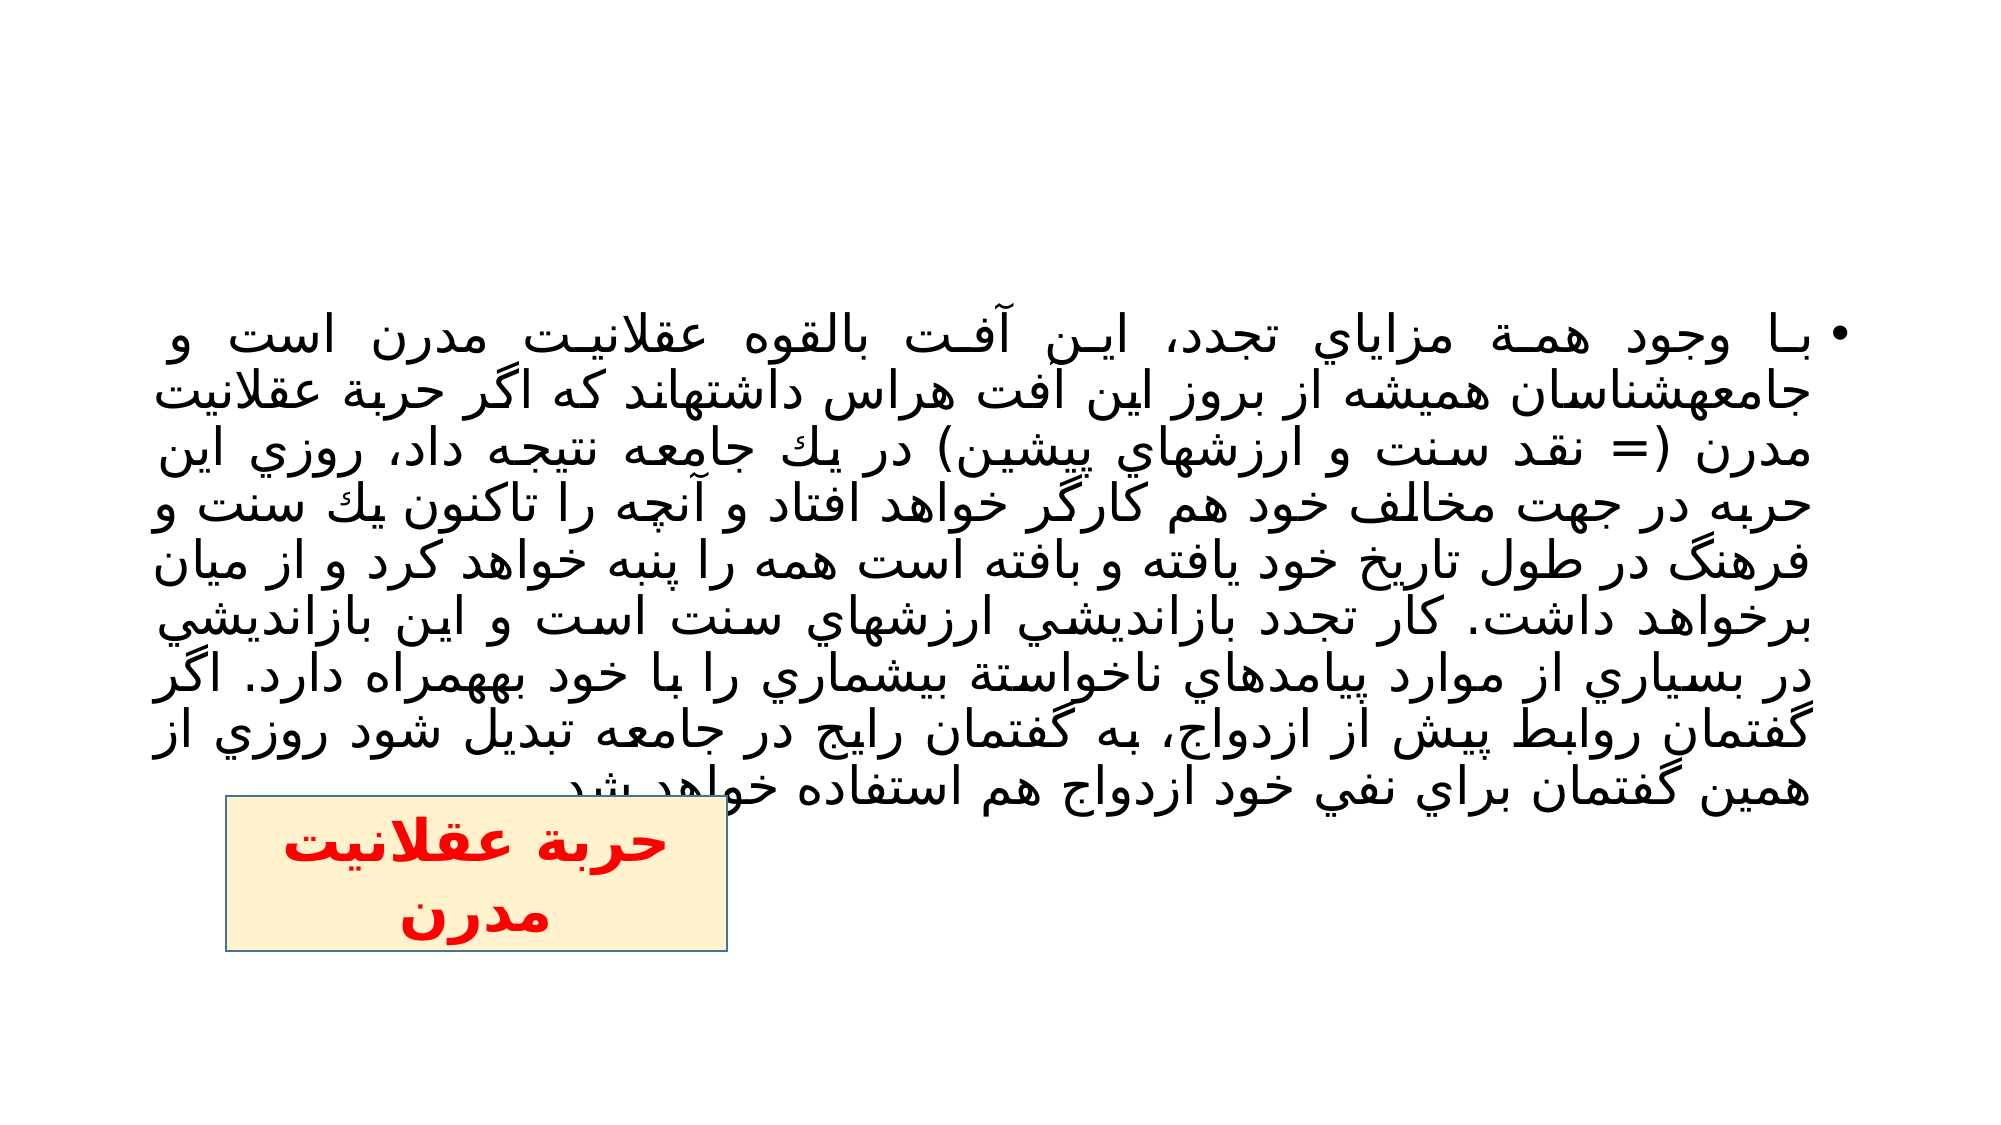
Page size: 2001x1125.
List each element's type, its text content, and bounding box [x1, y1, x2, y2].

text_box حربة عقلانيت مدرن [225, 795, 728, 952]
list با وجود همة مزاياي تجدد، اين آفت بالقوه عقلانيت مدرن است و جامعهشناسان هميشه از بروز اين آفت هراس داشتهاند كه اگر حربة عقلانيت مدرن (= نقد سنت و ارزشهاي پيشين) در يك جامعه نتيجه داد، روزي اين حربه در جهت مخالف خود هم كارگر خواهد افتاد و آنچه را تاكنون يك سنت و فرهنگ در طول تاريخ خود يافته و بافته است همه را پنبه خواهد كرد و از ميان برخواهد داشت. كار تجدد بازانديشي ارزشهاي سنت است و اين بازانديشي در بسياري از موارد پيامدهاي ناخواستة بيشماري را با خود بههمراه دارد. اگر گفتمان روابط پيش از ازدواج، به گفتمان رايج در جامعه تبديل شود روزي از همين گفتمان براي نفي خود ازدواج هم استفاده خواهد شد. [137, 299, 1863, 1014]
